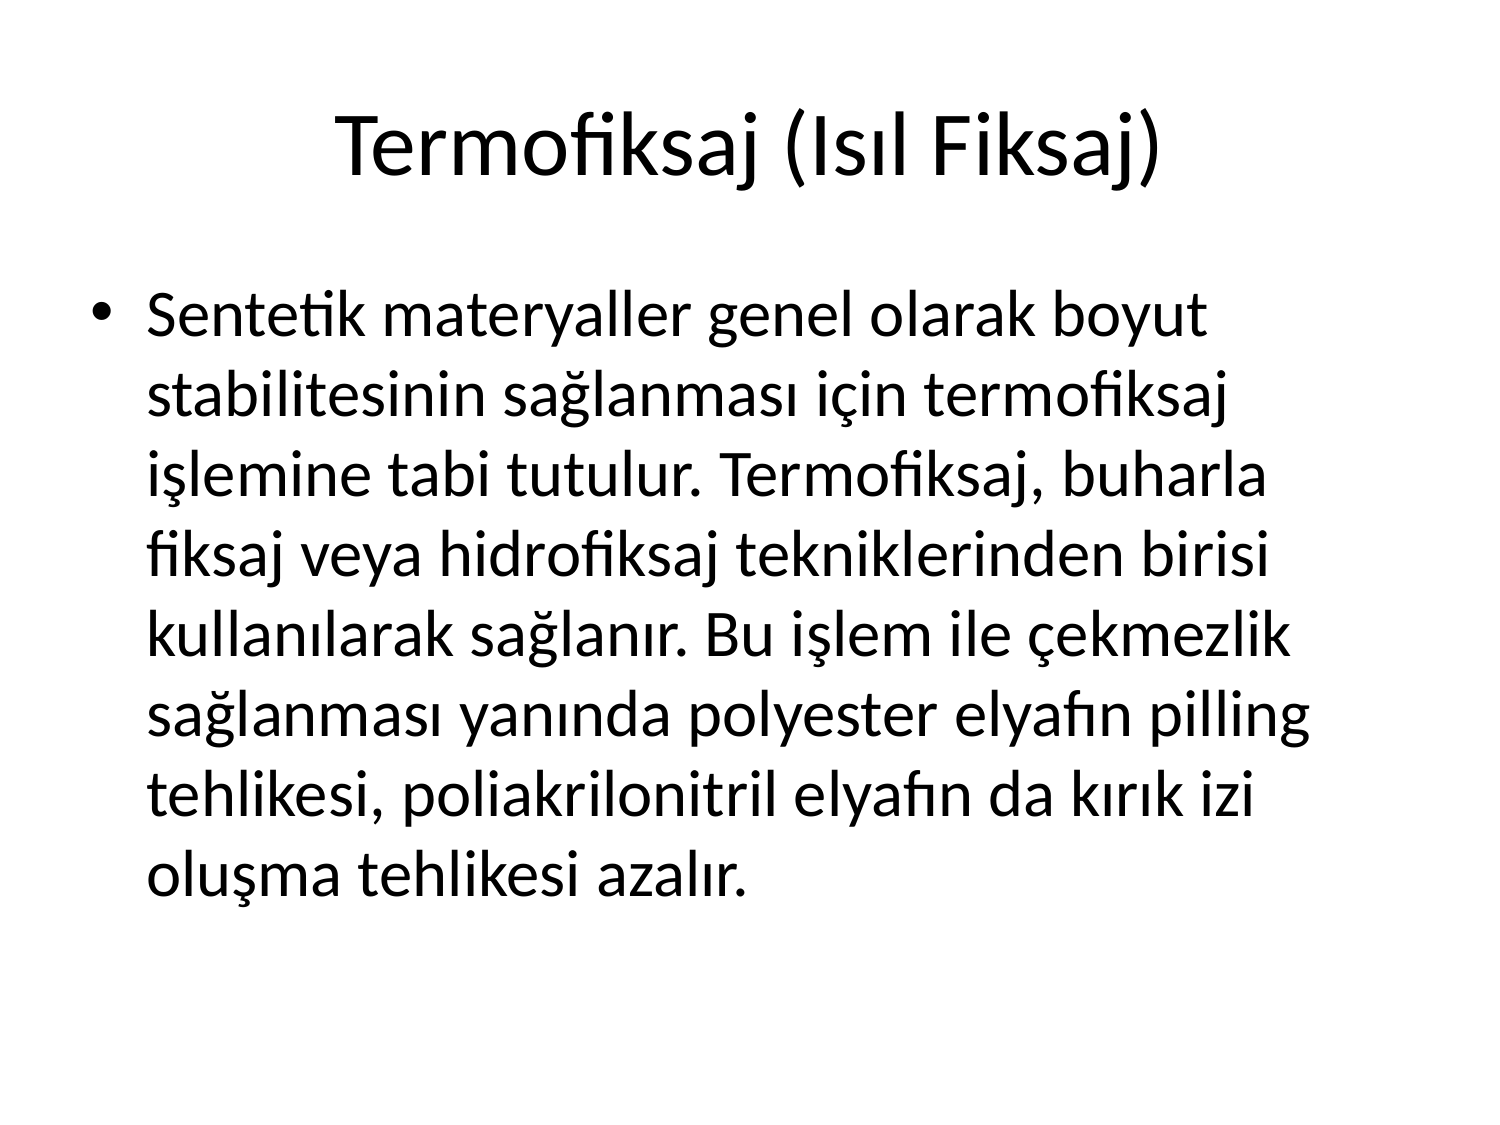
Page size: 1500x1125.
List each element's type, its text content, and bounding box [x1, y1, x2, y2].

title Termofiksaj (Isıl Fiksaj) [75, 45, 1425, 233]
list Sentetik materyaller genel olarak boyut stabilitesinin sağlanması için termofiksaj işlemine tabi tutulur. Termofiksaj, buharla fiksaj veya hidrofiksaj tekniklerinden birisi kullanılarak sağlanır. Bu işlem ile çekmezlik sağlanması yanında polyester elyafın pilling tehlikesi, poliakrilonitril elyafın da kırık izi oluşma tehlikesi azalır. [75, 262, 1425, 1005]
